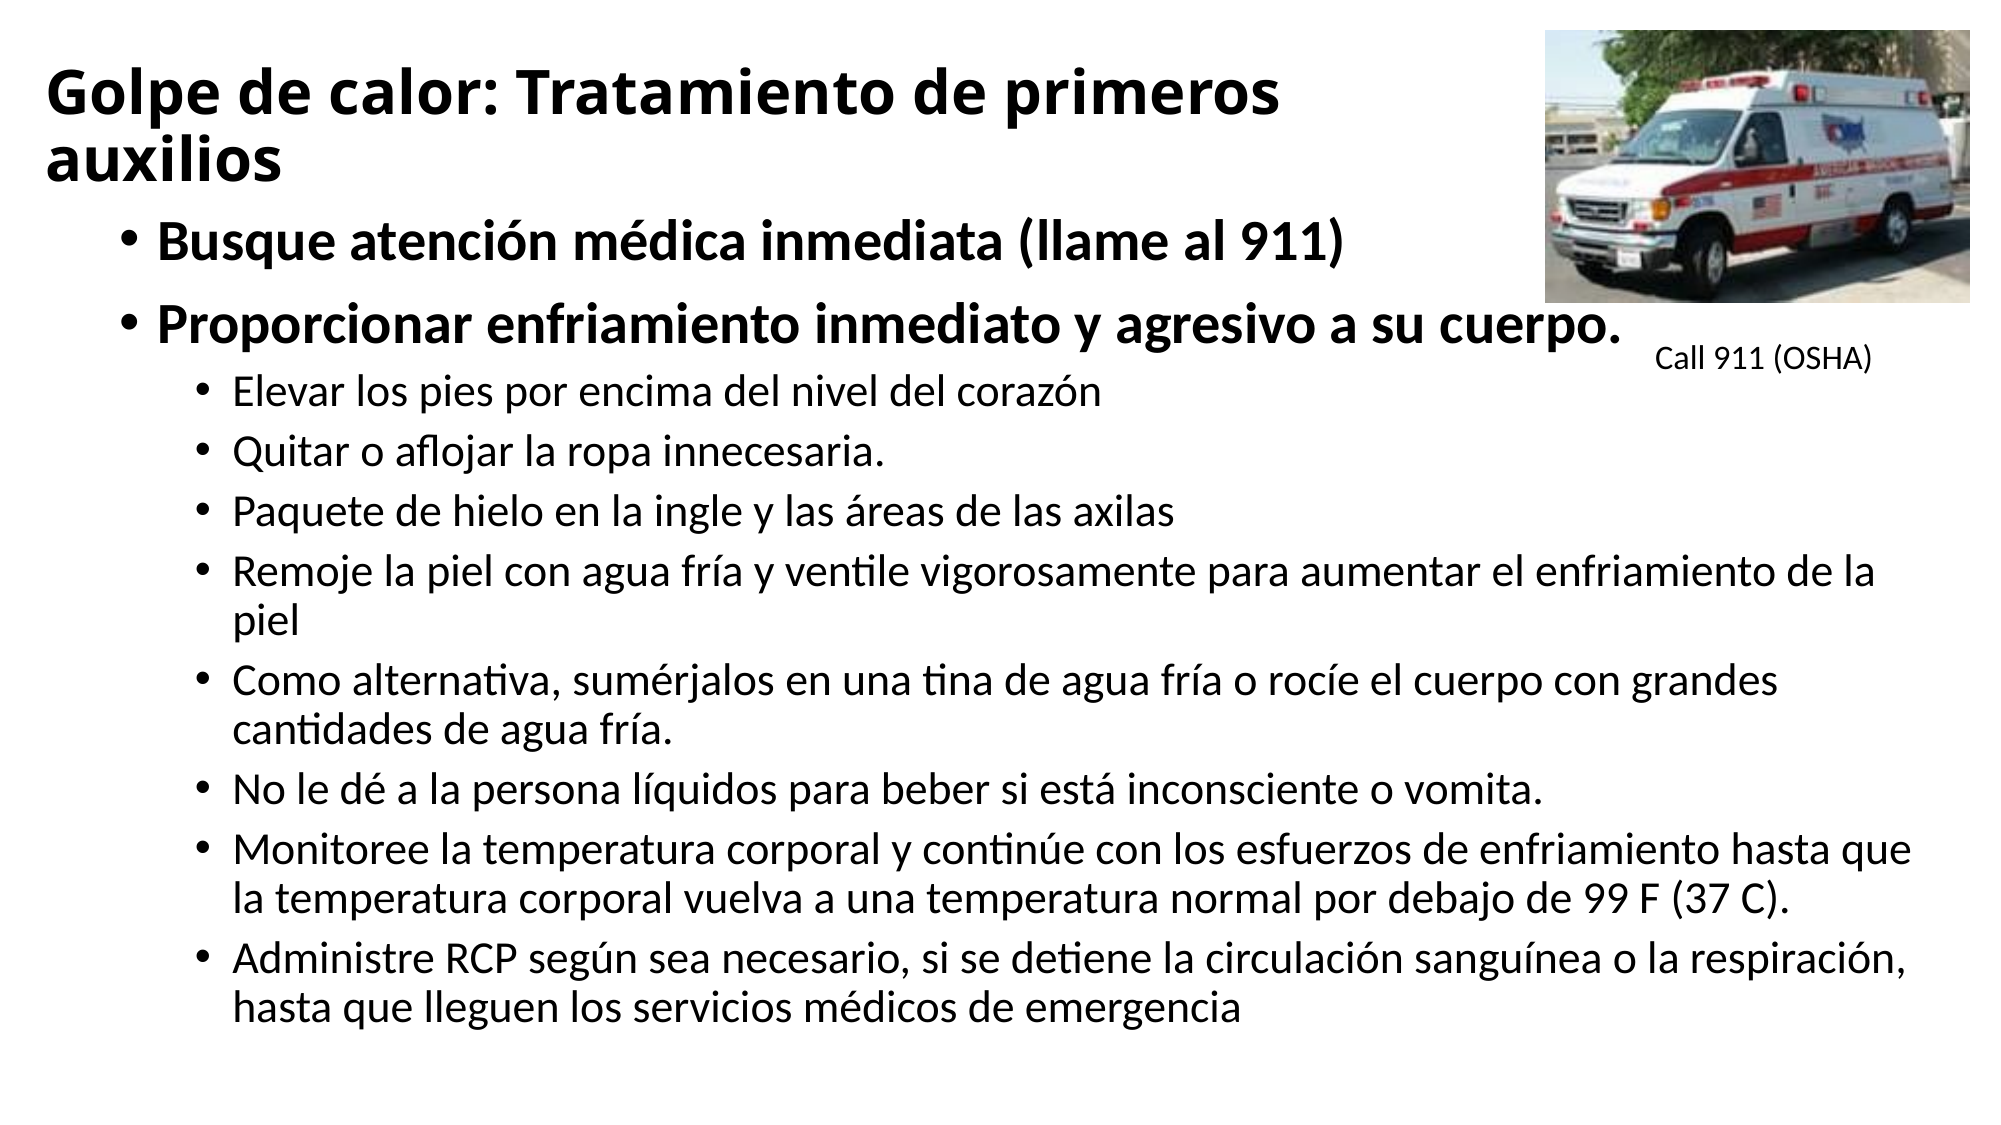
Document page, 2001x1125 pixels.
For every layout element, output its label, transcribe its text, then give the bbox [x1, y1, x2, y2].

title Golpe de calor: Tratamiento de primeros auxilios [30, 53, 1545, 203]
list Busque atención médica inmediata (llame al 911) Proporcionar enfriamiento inmediato y agresivo a su cuerpo. Elevar los pies por encima del nivel del corazón Quitar o aflojar la ropa innecesaria. Paquete de hielo en la ingle y las áreas de las axilas Remoje la piel con agua fría y ventile vigorosamente para aumentar el enfriamiento de la piel Como alternativa, sumérjalos en una tina de agua fría o rocíe el cuerpo con grandes cantidades de agua fría. No le dé a la persona líquidos para beber si está inconsciente o vomita. Monitoree la temperatura corporal y continúe con los esfuerzos de enfriamiento hasta que la temperatura corporal vuelva a una temperatura normal por debajo de 99 F (37 C). Administre RCP según sea necesario, si se detiene la circulación sanguínea o la respiración, hasta que lleguen los servicios médicos de emergencia [104, 202, 1970, 1095]
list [1545, 30, 1970, 303]
list Call 911 (OSHA) [1594, 332, 1934, 386]
